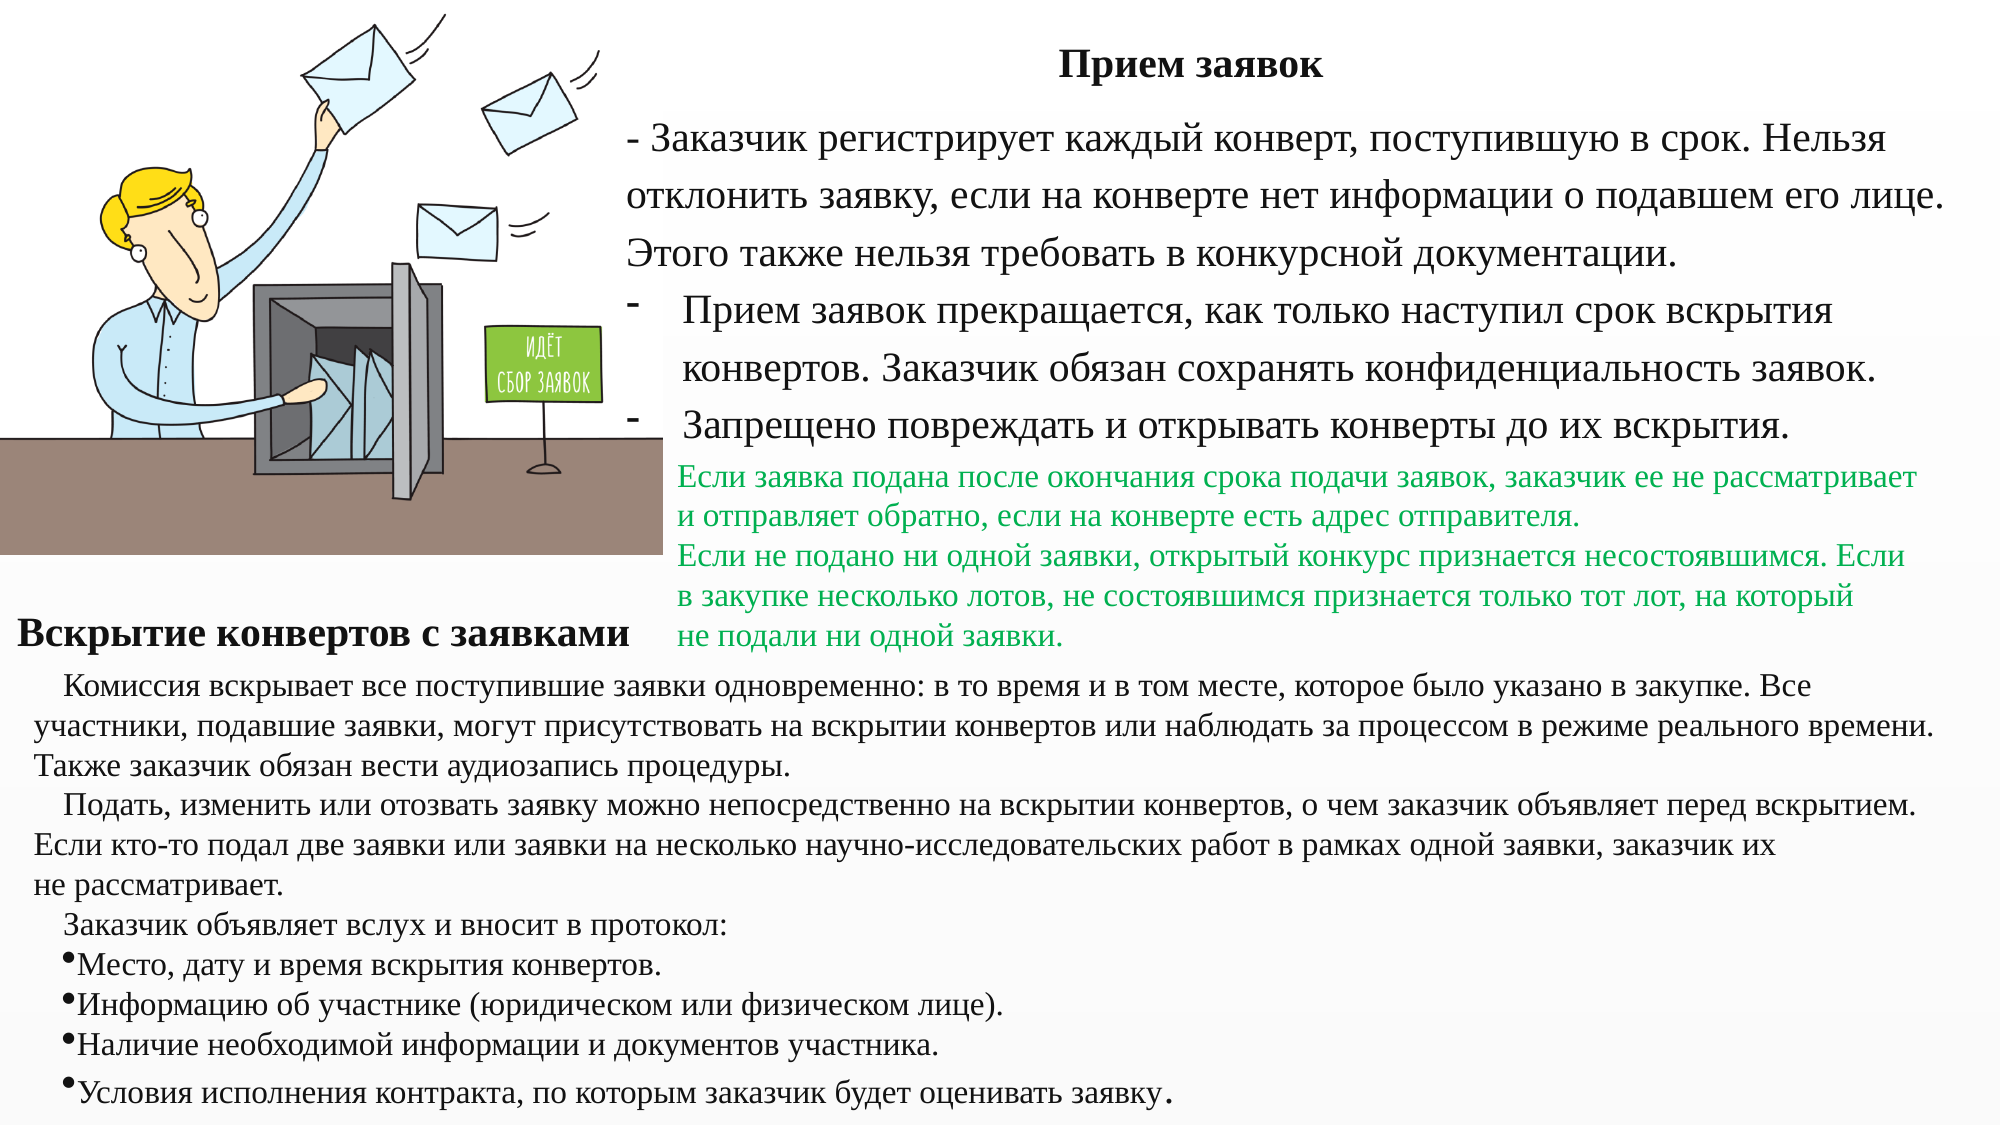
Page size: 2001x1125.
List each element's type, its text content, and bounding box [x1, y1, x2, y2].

text_box Вскрытие конвертов с заявками [2, 590, 646, 663]
picture [0, 0, 663, 555]
text_box - Заказчик регистрирует каждый конверт, поступившую в срок. Нельзя отклонить заявку, если на конверте нет информации о подавшем его лице. Этого также нельзя требовать в конкурсной документации. Прием заявок прекращается, как только наступил срок вскрытия конвертов. Заказчик обязан сохранять конфиденциальность заявок. Запрещено повреждать и открывать конверты до их вскрытия. [663, 94, 1986, 446]
text_box Прием заявок [1043, 21, 1339, 94]
text_box Если заявка подана после окончания срока подачи заявок, заказчик ее не рассматривает и отправляет обратно, если на конверте есть адрес отправителя. Если не подано ни одной заявки, открытый конкурс признается несостоявшимся. Если в закупке несколько лотов, не состоявшимся признается только тот лот, на который не подали ни одной заявки. [662, 446, 2000, 661]
text_box Комиссия вскрывает все поступившие заявки одновременно: в то время и в том месте, которое было указано в закупке. Все участники, подавшие заявки, могут присутствовать на вскрытии конвертов или наблюдать за процессом в режиме реального времени. Также заказчик обязан вести аудиозапись процедуры. Подать, изменить или отозвать заявку можно непосредственно на вскрытии конвертов, о чем заказчик объявляет перед вскрытием. Если кто-то подал две заявки или заявки на несколько научно-исследовательских работ в рамках одной заявки, заказчик их не рассматривает. Заказчик объявляет вслух и вносит в протокол: Место, дату и время вскрытия конвертов. Информацию об участнике (юридическом или физическом лице). Наличие необходимой информации и документов участника. Условия исполнения контракта, по которым заказчик будет оценивать заявку. [18, 655, 1964, 1120]
